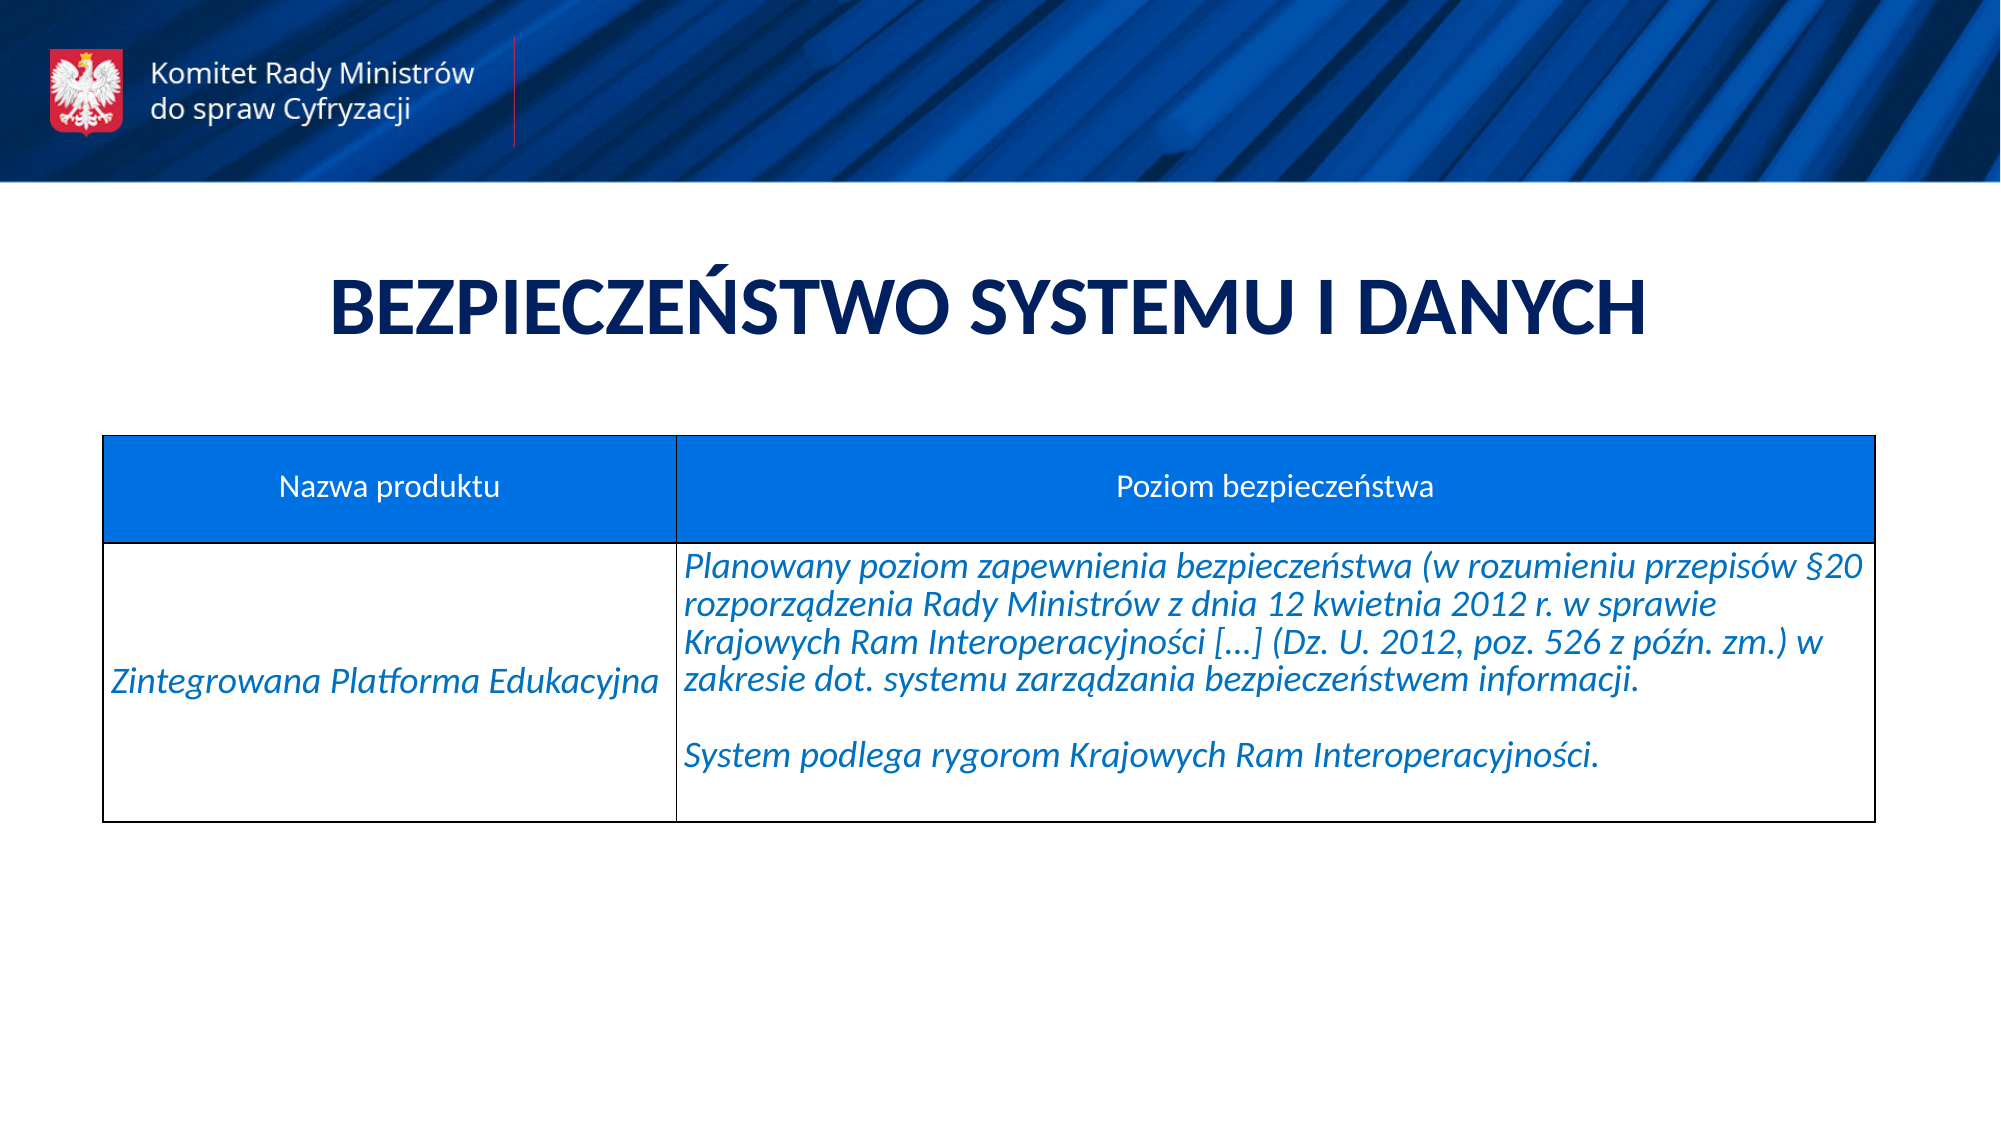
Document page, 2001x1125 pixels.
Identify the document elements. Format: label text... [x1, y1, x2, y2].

table_header Nazwa produktu [104, 436, 676, 542]
table_cell Planowany poziom zapewnienia bezpieczeństwa (w rozumieniu przepisów §20 rozporządzenia Rady Ministrów z dnia 12 kwietnia 2012 r. w sprawie Krajowych Ram Interoperacyjności […] (Dz. U. 2012, poz. 526 z późn. zm.) w zakresie dot. systemu zarządzania bezpieczeństwem informacji. System podlega rygorom Krajowych Ram Interoperacyjności. [677, 544, 1874, 821]
picture [0, 0, 2001, 1125]
table_header Poziom bezpieczeństwa [677, 436, 1874, 542]
table_cell Zintegrowana Platforma Edukacyjna [104, 544, 676, 821]
text_box BEZPIECZEŃSTWO SYSTEMU I DANYCH [291, 243, 1688, 367]
